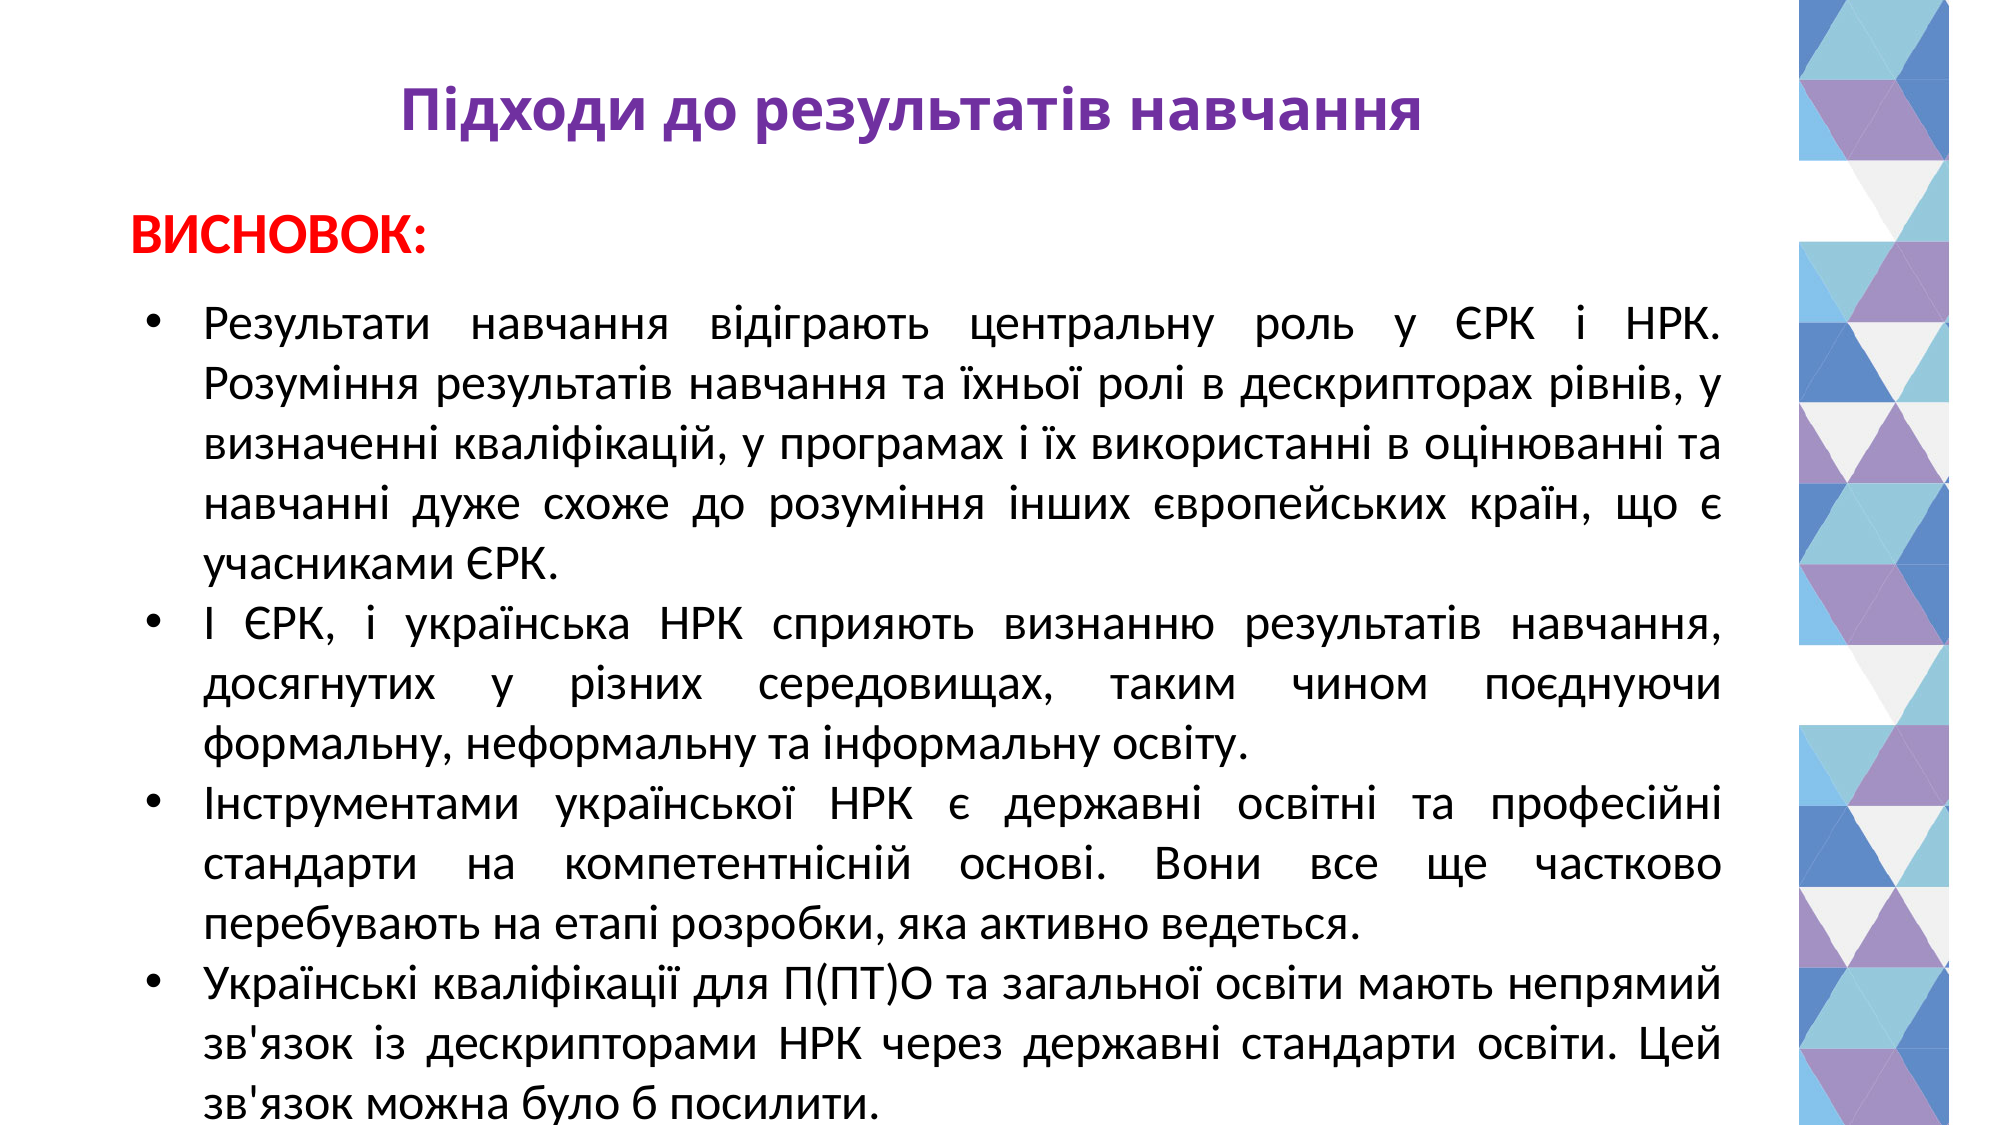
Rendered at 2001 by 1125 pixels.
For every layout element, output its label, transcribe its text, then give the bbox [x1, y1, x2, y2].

title Підходи до результатів навчання [121, 58, 1704, 164]
text_box ВИСНОВОК: Результати навчання відіграють центральну роль у ЄРК і НРК. Розуміння результатів навчання та їхньої ролі в дескрипторах рівнів, у визначенні кваліфікацій, у програмах і їх використанні в оцінюванні та навчанні дуже схоже до розуміння інших європейських країн, що є учасниками ЄРК. І ЄРК, і українська НРК сприяють визнанню результатів навчання, досягнутих у різних середовищах, таким чином поєднуючи формальну, неформальну та інформальну освіту. Інструментами української НРК є державні освітні та професійні стандарти на компетентнісній основі. Вони все ще частково перебувають на етапі розробки, яка активно ведеться. Українські кваліфікації для П(ПТ)О та загальної освіти мають непрямий зв'язок із дескрипторами НРК через державні стандарти освіти. Цей зв'язок можна було б посилити. [27, 187, 1739, 1125]
picture [0, 0, 2001, 1125]
